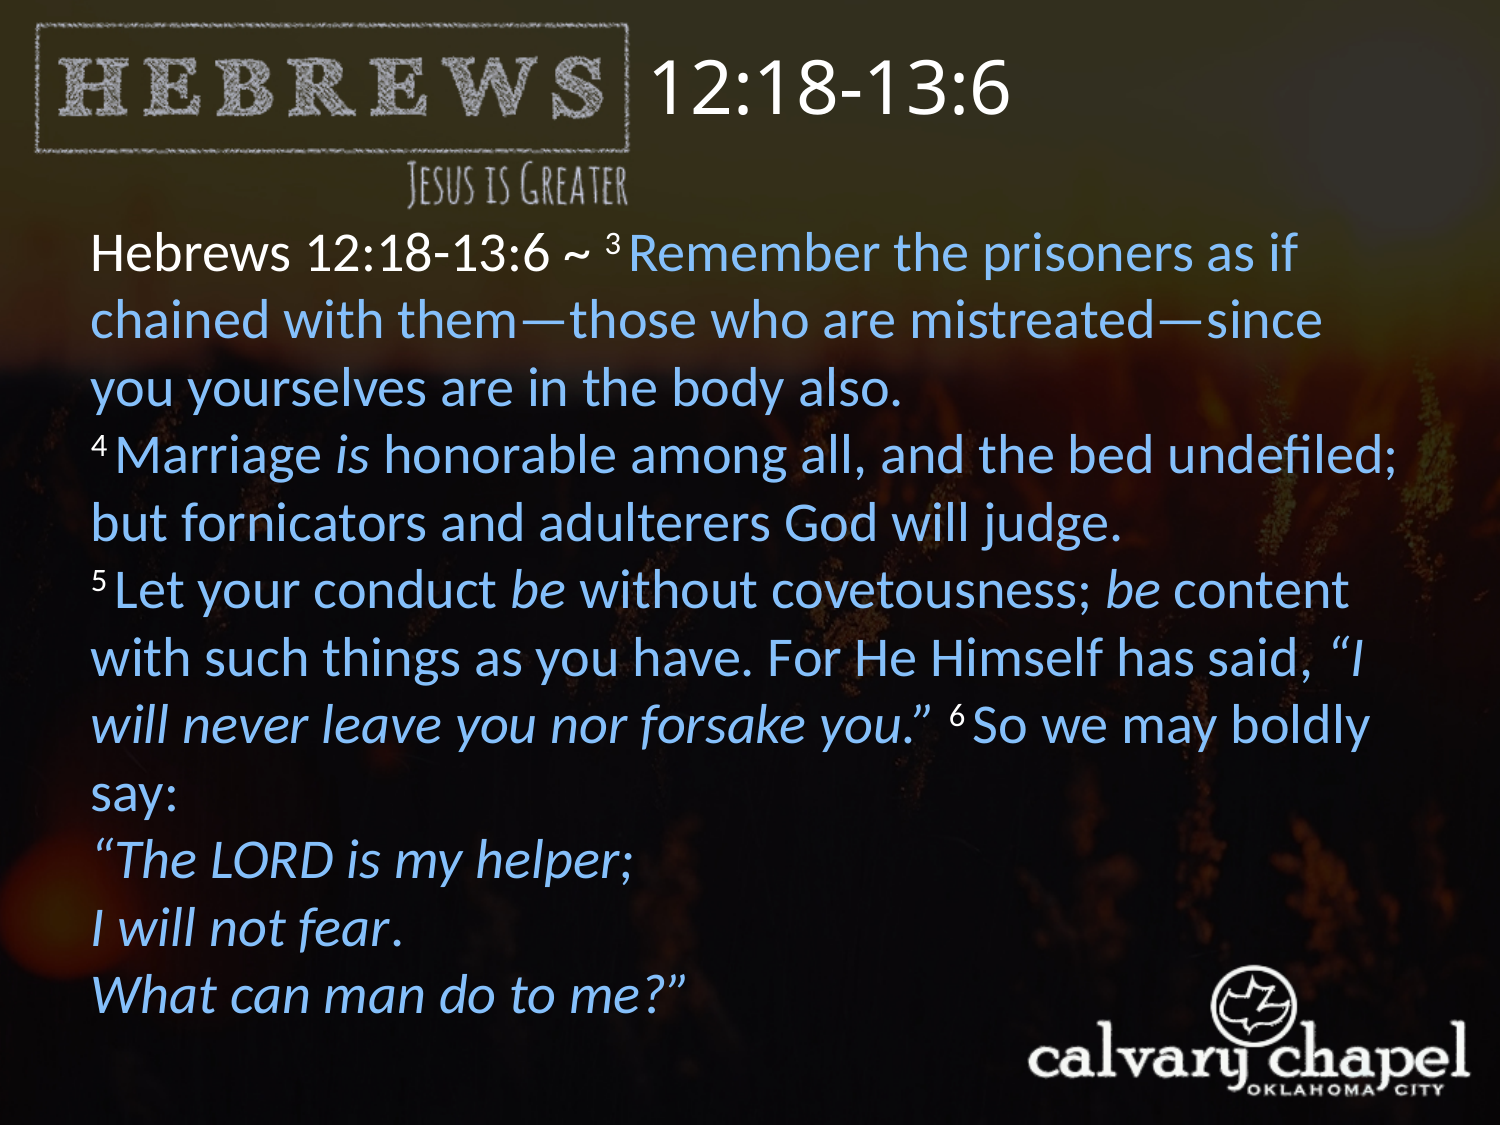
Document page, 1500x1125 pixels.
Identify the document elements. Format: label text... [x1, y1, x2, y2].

text_box Hebrews 12:18-13:6 ~ 3 Remember the prisoners as if chained with them—those who are mistreated—since you yourselves are in the body also. 4 Marriage is honorable among all, and the bed undefiled; but fornicators and adulterers God will judge. 5 Let your conduct be without covetousness; be content with such things as you have. For He Himself has said, “I will never leave you nor forsake you.” 6 So we may boldly say: “The Lord is my helper; I will not fear. What can man do to me?” [76, 207, 1427, 1033]
text_box 12:18-13:6 [632, 32, 1130, 138]
picture [0, 0, 1500, 1125]
